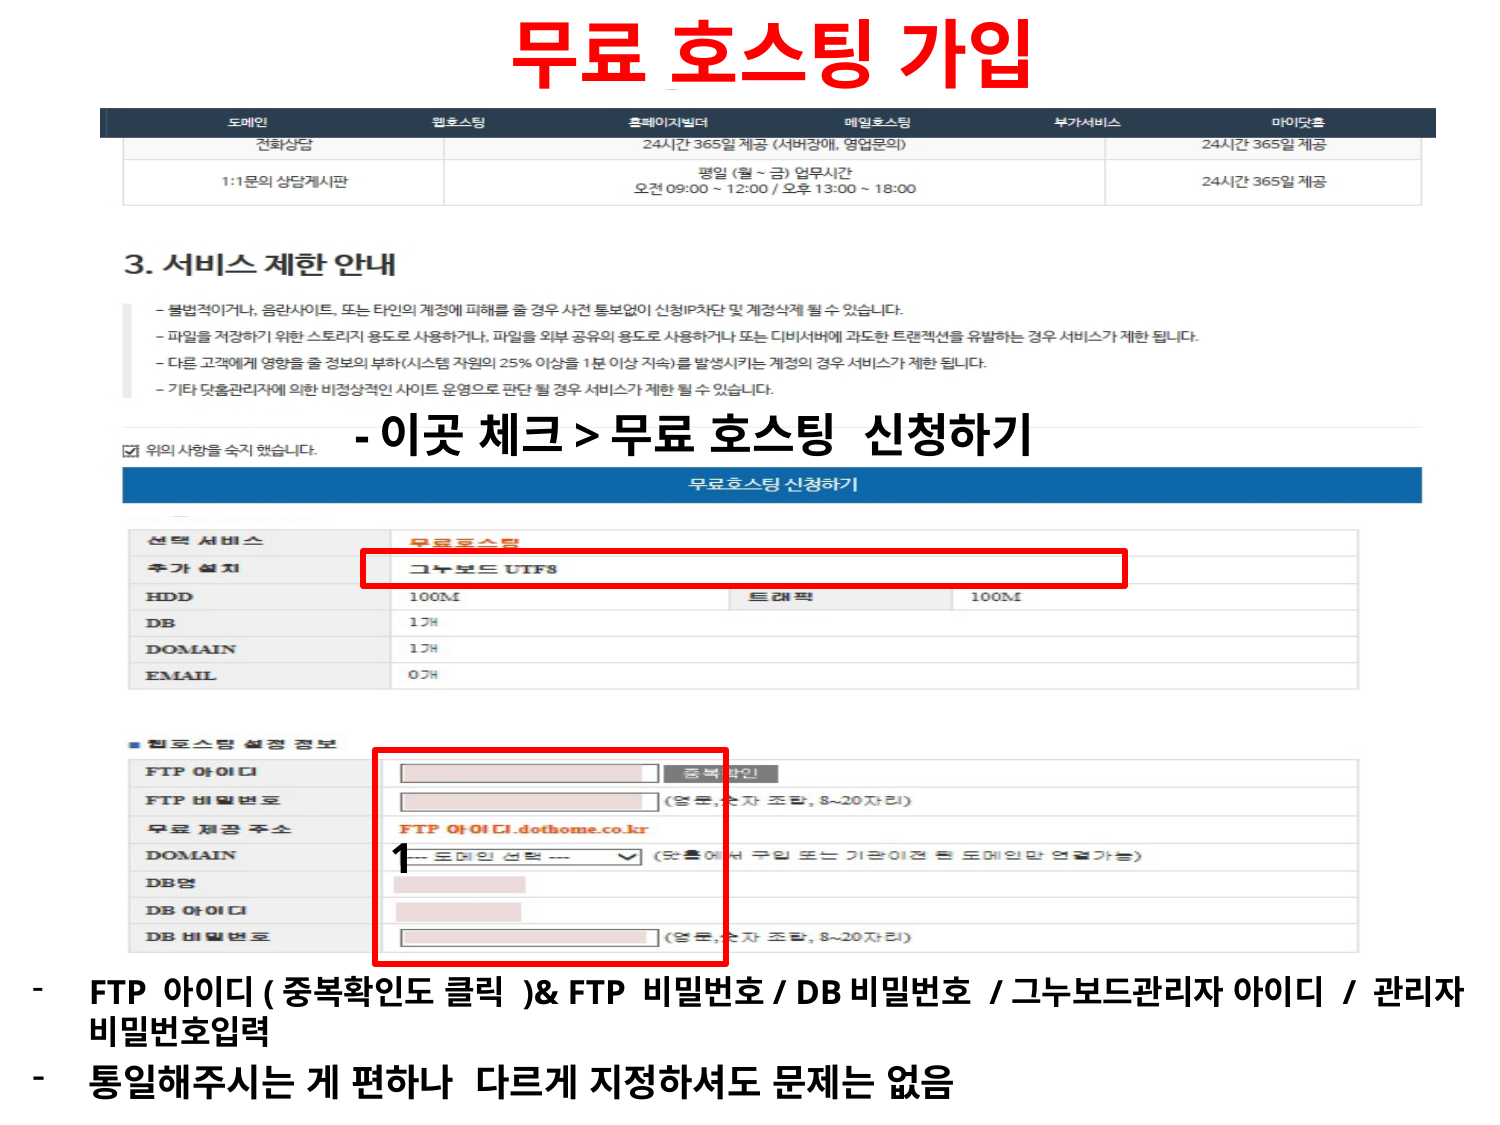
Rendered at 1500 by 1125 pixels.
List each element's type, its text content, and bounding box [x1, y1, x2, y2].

picture [100, 89, 1436, 965]
text_box FTP 아이디(중복확인도 클릭 )& FTP 비밀번호/ DB비밀번호 /그누보드관리자 아이디 / 관리자 비밀번호입력 통일해주시는 게 편하나 다르게 지정하셔도 문제는 없음 [17, 964, 1500, 1125]
text_box 무료 호스팅 가입 [395, 0, 1152, 88]
